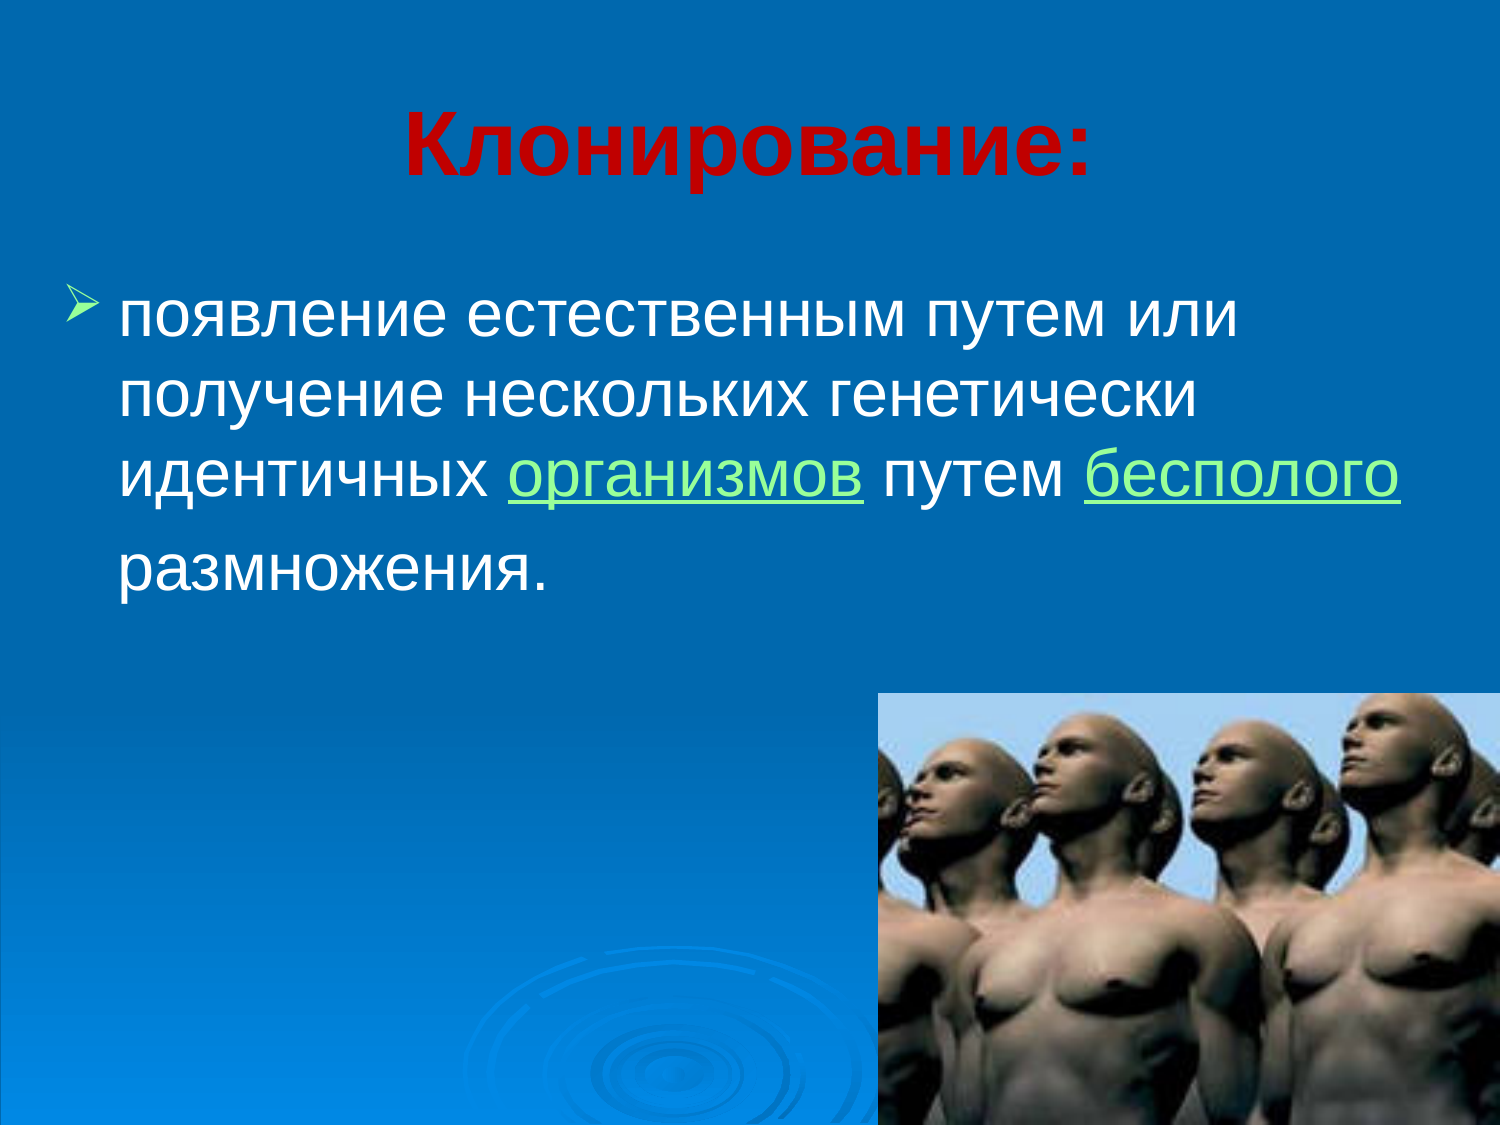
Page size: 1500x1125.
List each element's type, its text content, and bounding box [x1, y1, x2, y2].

picture [878, 693, 1500, 1125]
list появление естественным путем или получение нескольких генетически идентичных организмов путем бесполого размножения. [46, 262, 1426, 1006]
title Клонирование: [74, 45, 1426, 233]
